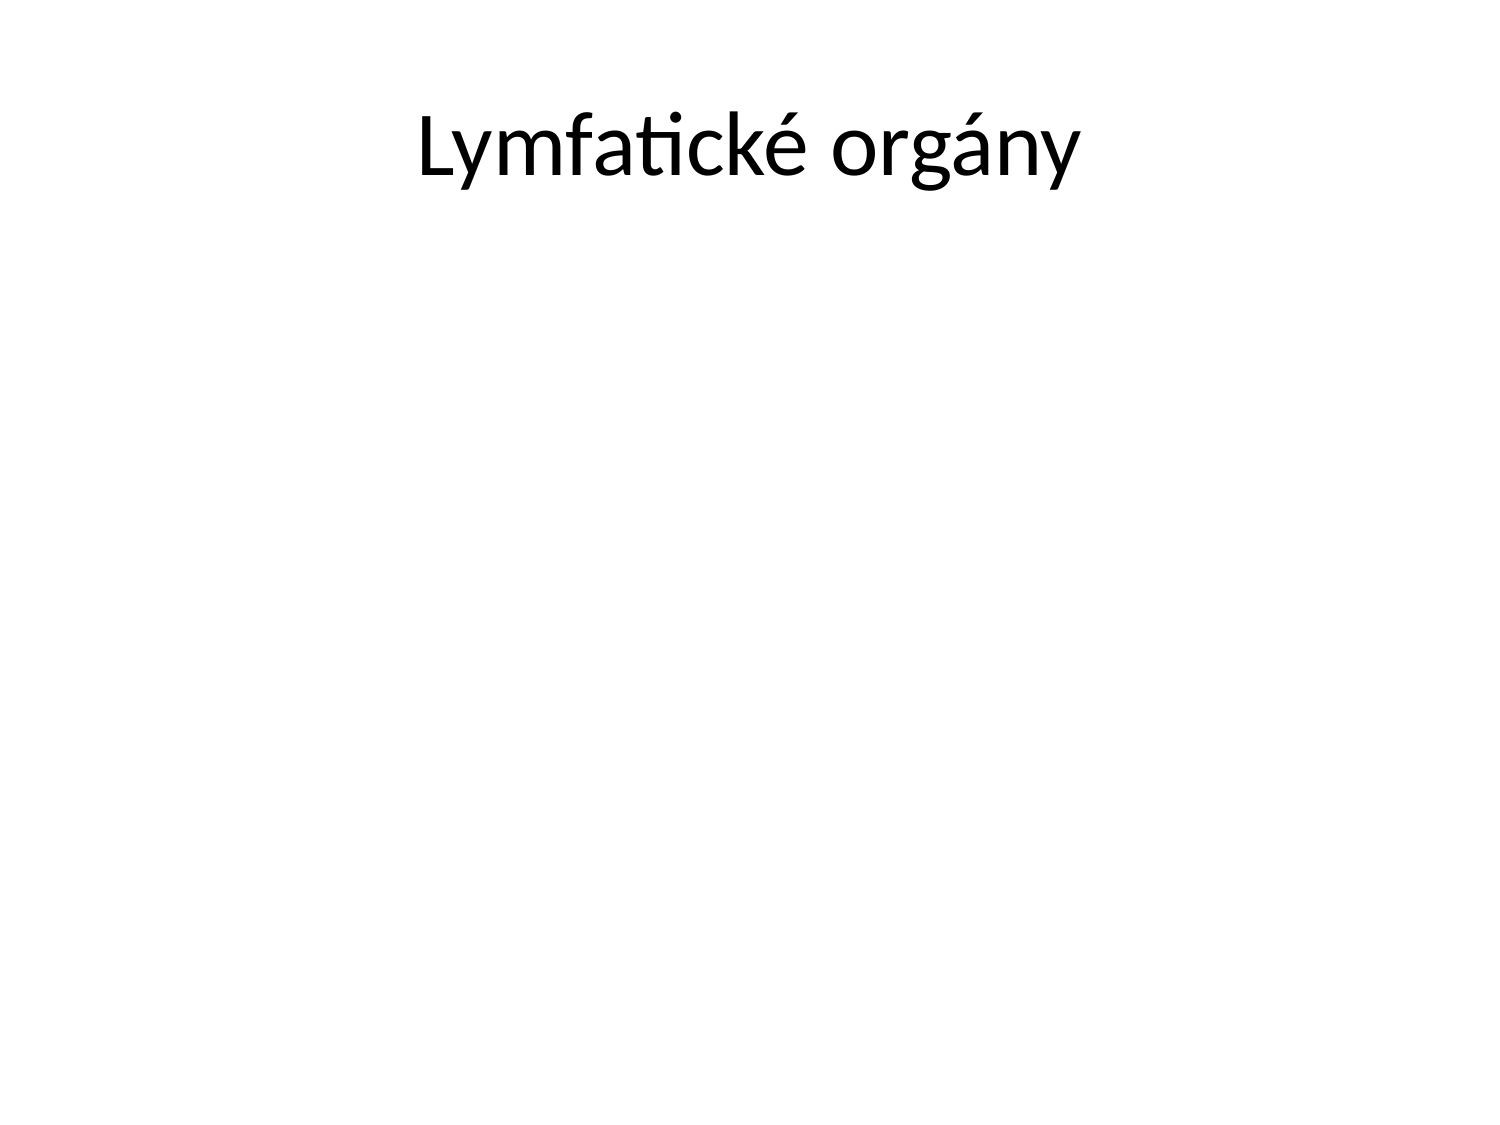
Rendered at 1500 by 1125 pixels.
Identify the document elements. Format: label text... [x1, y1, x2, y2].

title Lymfatické orgány [75, 45, 1425, 233]
